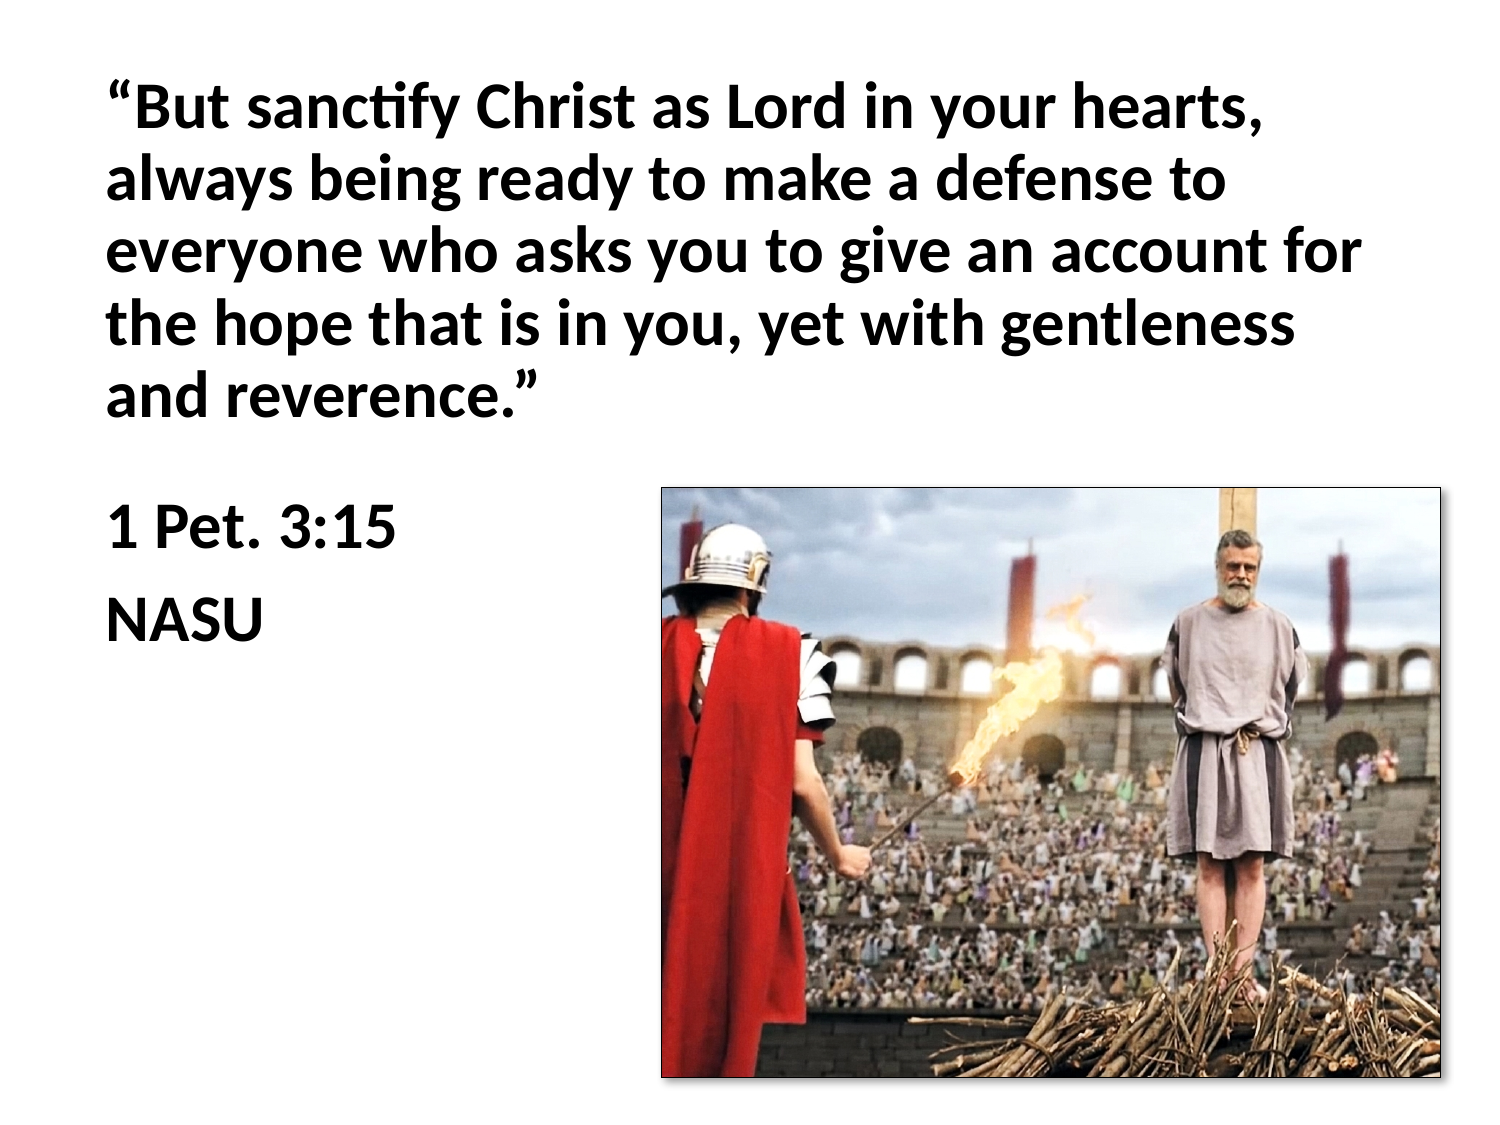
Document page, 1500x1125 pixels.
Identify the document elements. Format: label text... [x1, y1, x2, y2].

picture [661, 487, 1441, 1078]
list “But sanctify Christ as Lord in your hearts, always being ready to make a defense to everyone who asks you to give an account for the hope that is in you, yet with gentleness and reverence.” 1 Pet. 3:15 NASU [90, 63, 1397, 775]
